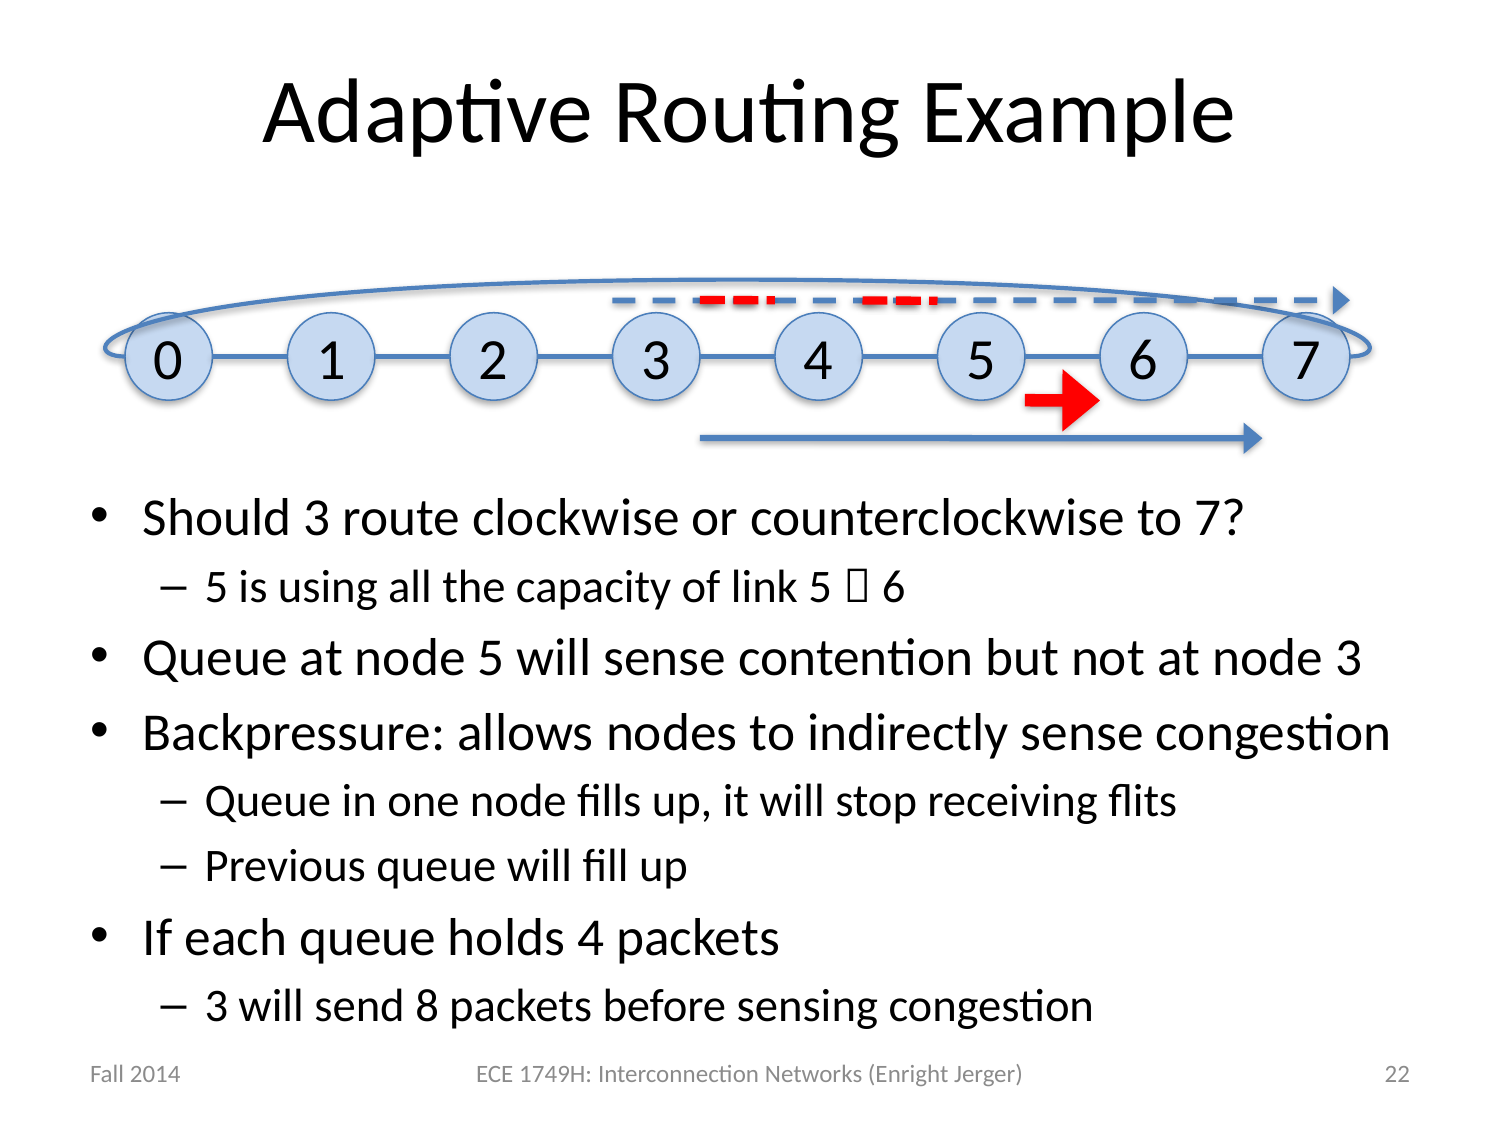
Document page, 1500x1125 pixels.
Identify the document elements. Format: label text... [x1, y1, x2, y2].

text_box 1 [286, 311, 376, 354]
text_box 5 [936, 312, 1026, 354]
list Should 3 route clockwise or counterclockwise to 7? 5 is using all the capacity of link 5  6 Queue at node 5 will sense contention but not at node 3 Backpressure: allows nodes to indirectly sense congestion Queue in one node fills up, it will stop receiving flits Previous queue will fill up If each queue holds 4 packets 3 will send 8 packets before sensing congestion [75, 474, 1459, 1050]
text_box 6 [1100, 366, 1187, 401]
text_box 0 [124, 322, 214, 354]
text_box 0 [125, 365, 212, 401]
text_box 6 [1099, 311, 1189, 354]
text_box 3 [611, 311, 701, 354]
text_box 7 [1262, 365, 1350, 401]
text_box 4 [774, 311, 863, 354]
slide_number 22 [1075, 1042, 1425, 1103]
text_box 4 [775, 366, 862, 401]
text_box 3 [613, 366, 700, 401]
title Adaptive Routing Example [75, 12, 1425, 200]
text_box 7 [1302, 311, 1332, 320]
text_box 2 [450, 366, 537, 401]
slide_number Fall 2014 [75, 1042, 425, 1103]
text_box 2 [449, 311, 539, 354]
text_box 5 [937, 366, 1025, 401]
footer ECE 1749H: Interconnection Networks (Enright Jerger) [425, 1042, 1075, 1103]
text_box 0 [140, 311, 175, 322]
text_box 1 [287, 366, 375, 401]
text_box 7 [1261, 322, 1351, 355]
